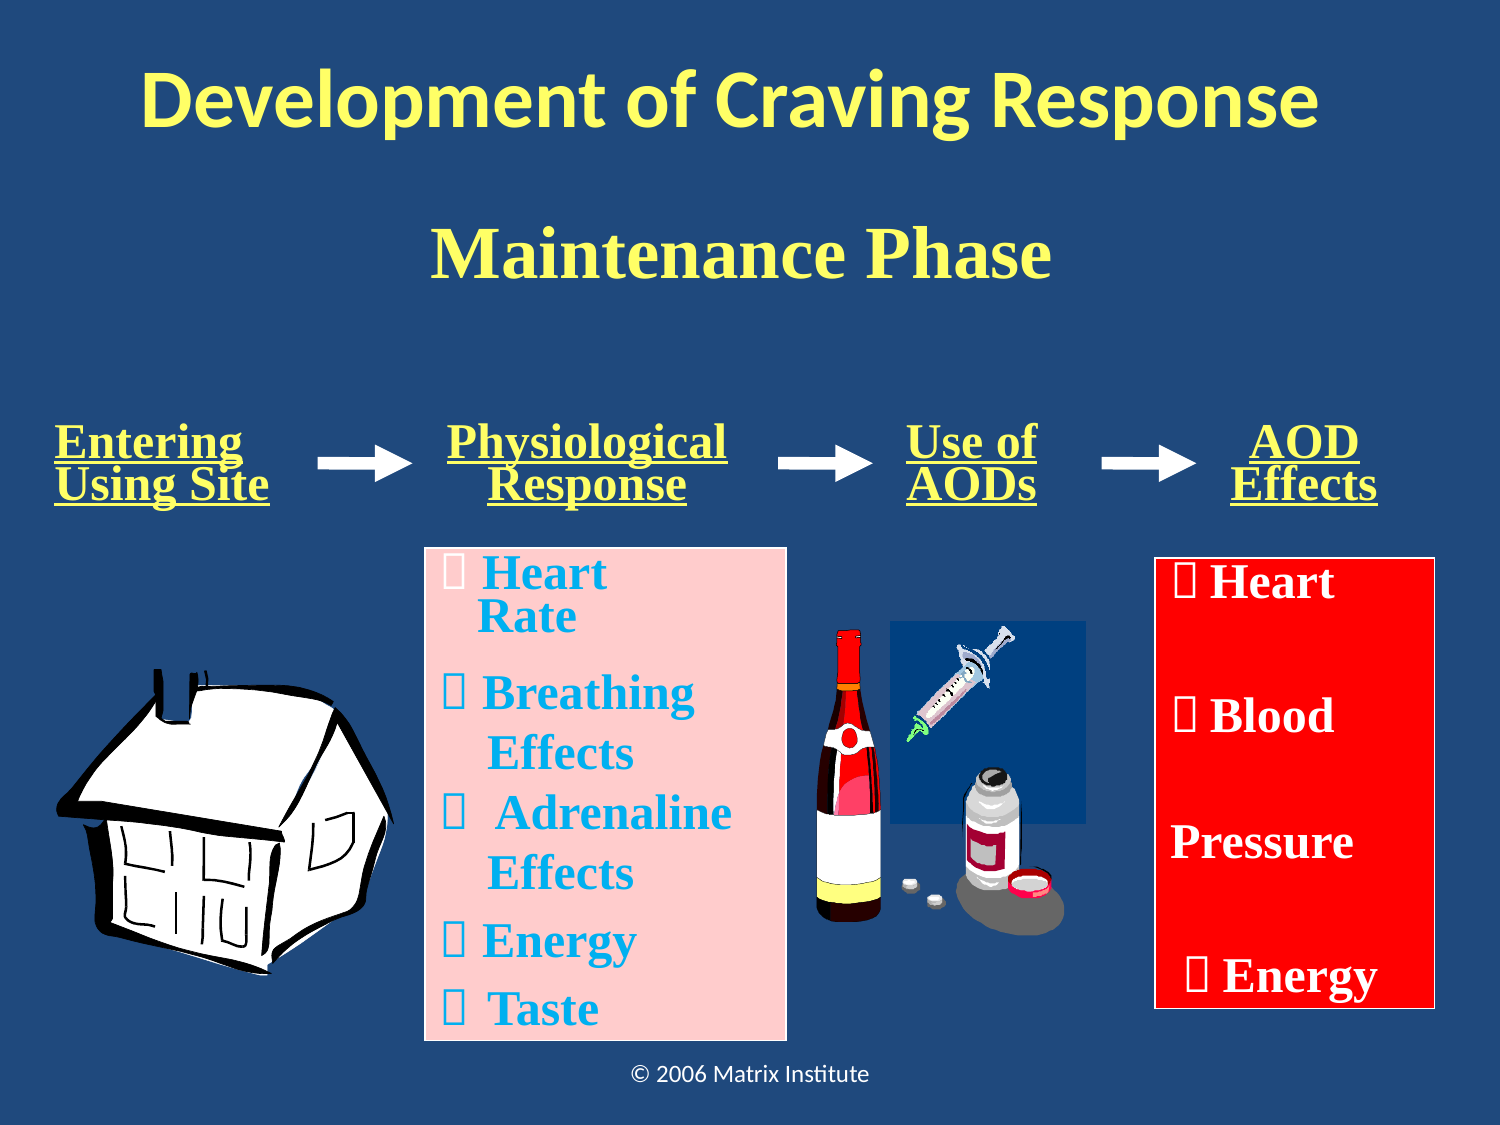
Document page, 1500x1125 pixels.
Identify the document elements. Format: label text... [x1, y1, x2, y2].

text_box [815, 621, 1086, 941]
text_box [317, 457, 413, 470]
text_box  Heart  Blood Pressure  Energy [1155, 557, 1435, 1009]
text_box Use of AODs [882, 417, 1061, 516]
text_box Development of Craving Response [93, 0, 1369, 188]
text_box AOD Effects [1188, 417, 1421, 516]
footer © 2006 Matrix Institute [512, 1042, 988, 1103]
text_box [1101, 457, 1197, 470]
text_box Physiological Response [422, 417, 752, 516]
text_box [778, 457, 873, 470]
text_box  Heart Rate  Breathing Effects  Adrenaline Effects  Energy  Taste [424, 548, 787, 1041]
picture [56, 669, 396, 976]
text_box Entering Using Site [39, 417, 351, 516]
text_box Maintenance Phase [415, 196, 1069, 301]
